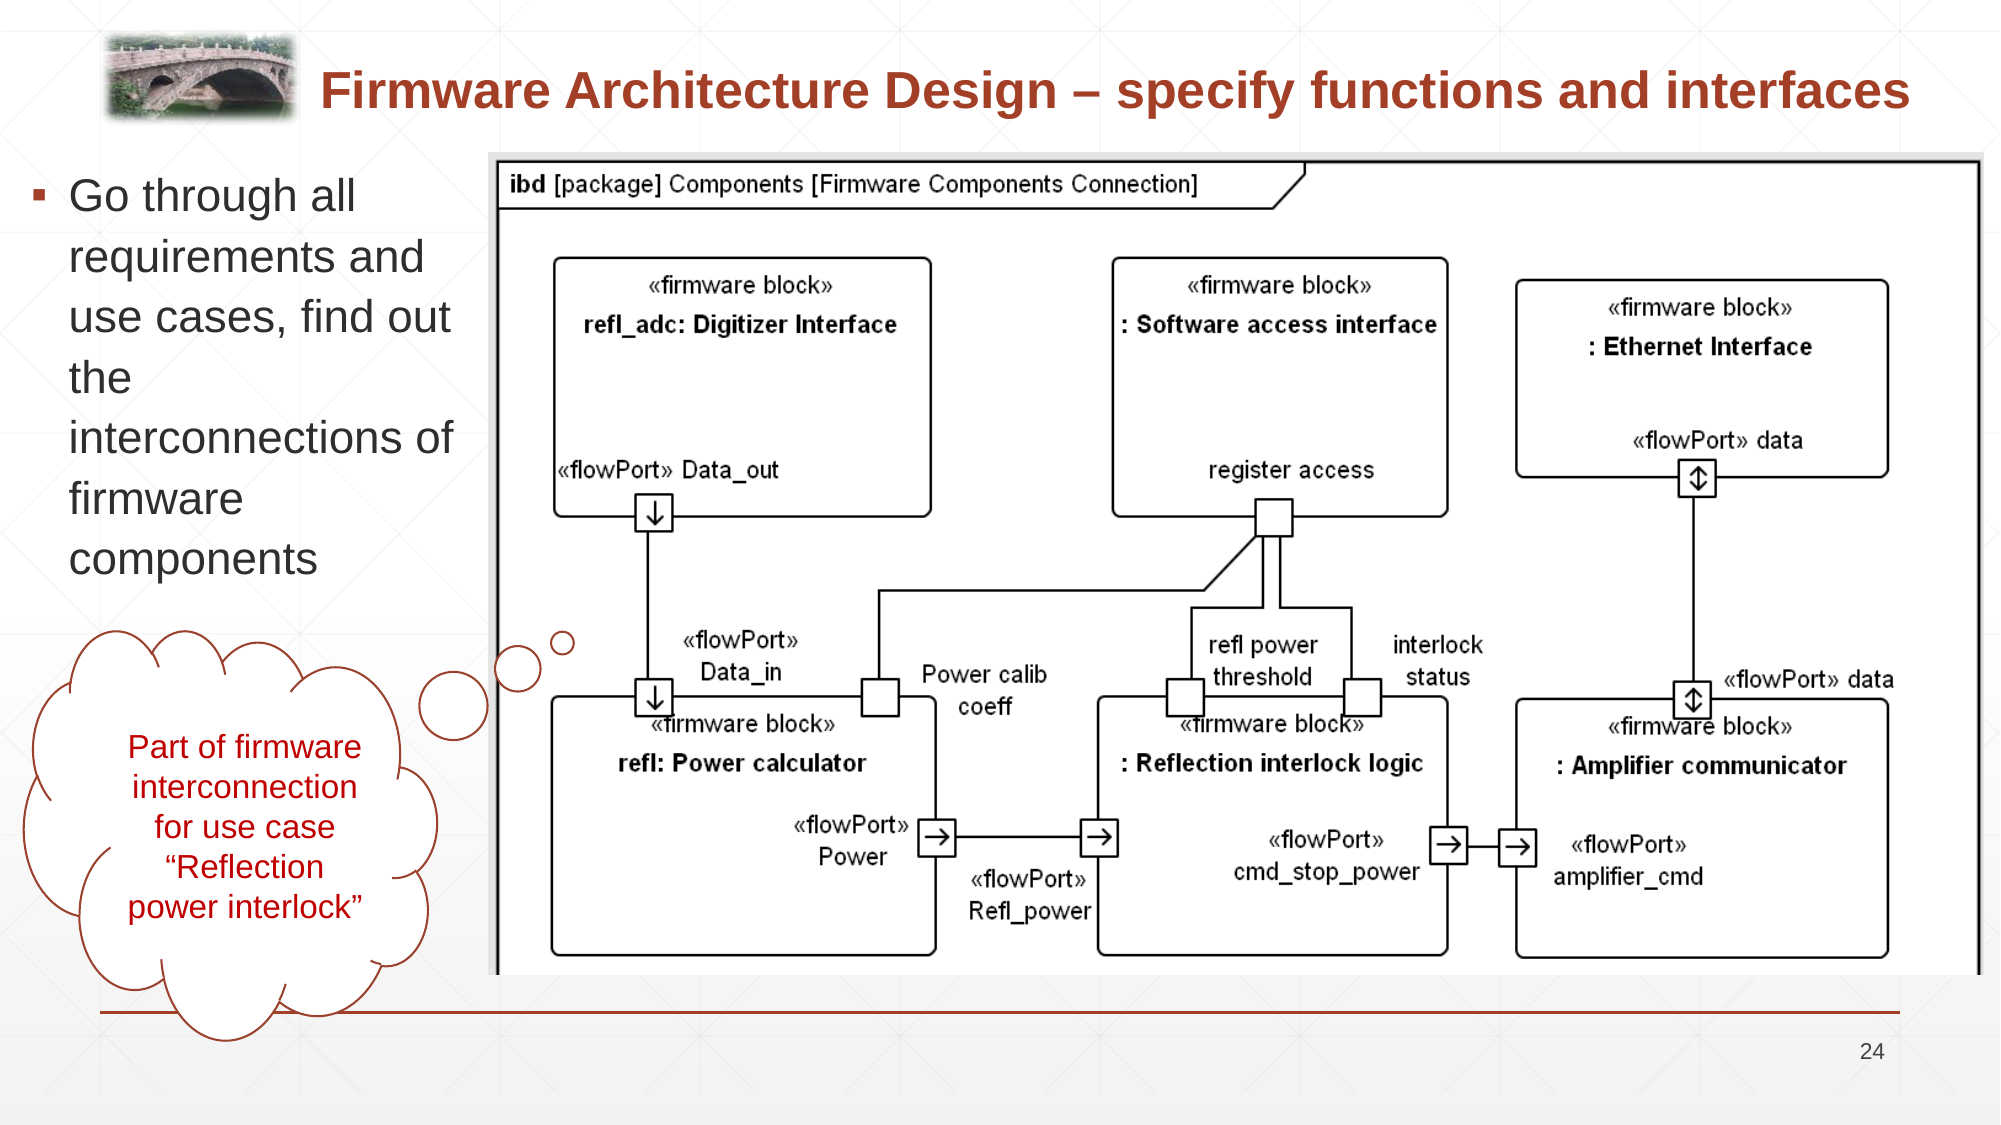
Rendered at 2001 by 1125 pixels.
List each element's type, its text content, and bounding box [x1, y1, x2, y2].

text_box Part of firmware interconnection for use case “Reflection power interlock” [22, 630, 439, 1042]
slide_number 24 [1749, 1031, 1901, 1069]
picture [488, 152, 1984, 975]
picture [116, 44, 286, 111]
text_box Part of firmware interconnection for use case “Reflection power interlock” [418, 670, 488, 742]
title Firmware Architecture Design – specify functions and interfaces [305, 28, 1978, 128]
list Go through all requirements and use cases, find out the interconnections of firmware components [16, 152, 489, 1014]
